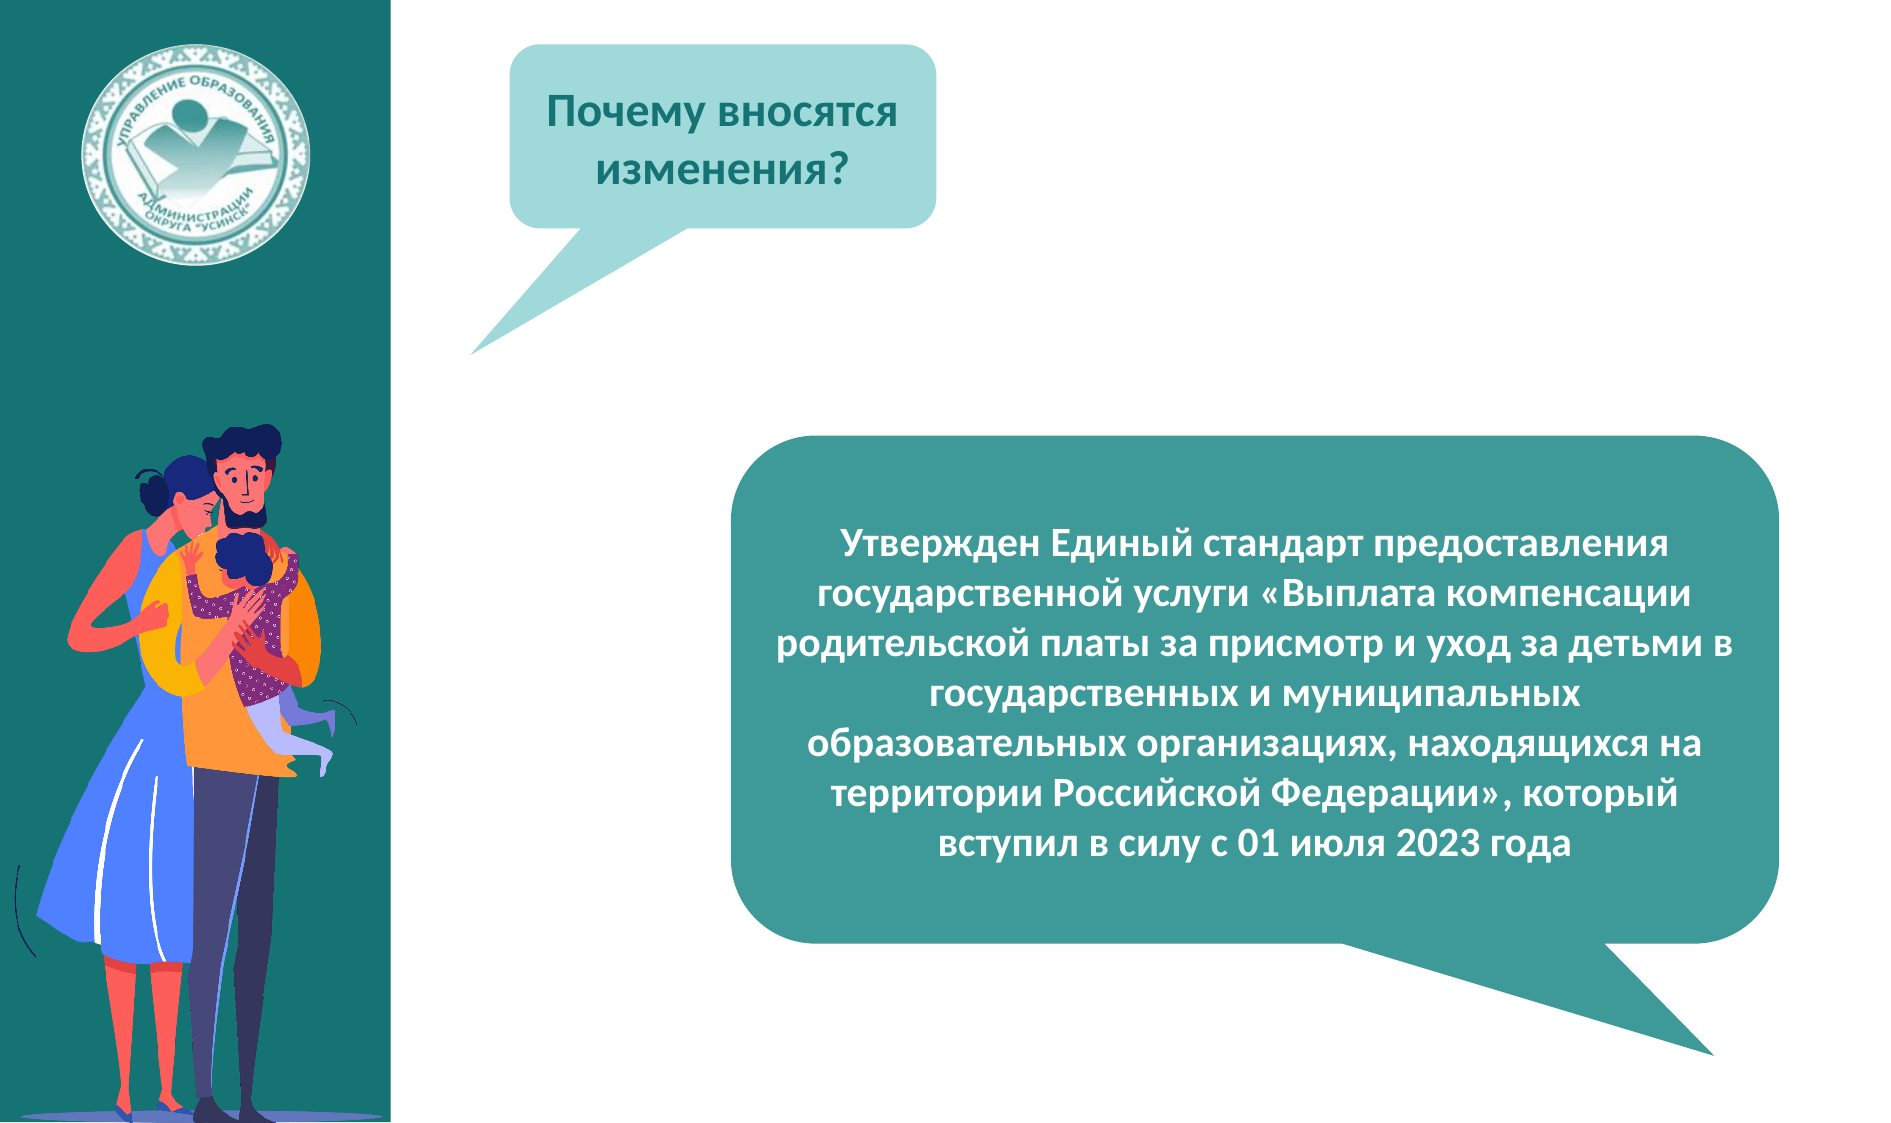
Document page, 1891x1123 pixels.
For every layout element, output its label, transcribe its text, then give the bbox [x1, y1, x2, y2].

text_box Почему вносятся изменения? [469, 43, 938, 357]
text_box Утвержден Единый стандарт предоставления государственной услуги «Выплата компенсации родительской платы за присмотр и уход за детьми в государственных и муниципальных образовательных организациях, находящихся на территории Российской Федерации», который вступил в силу с 01 июля 2023 года [729, 434, 1781, 1057]
text_box [80, 43, 312, 267]
picture [0, 403, 421, 1123]
